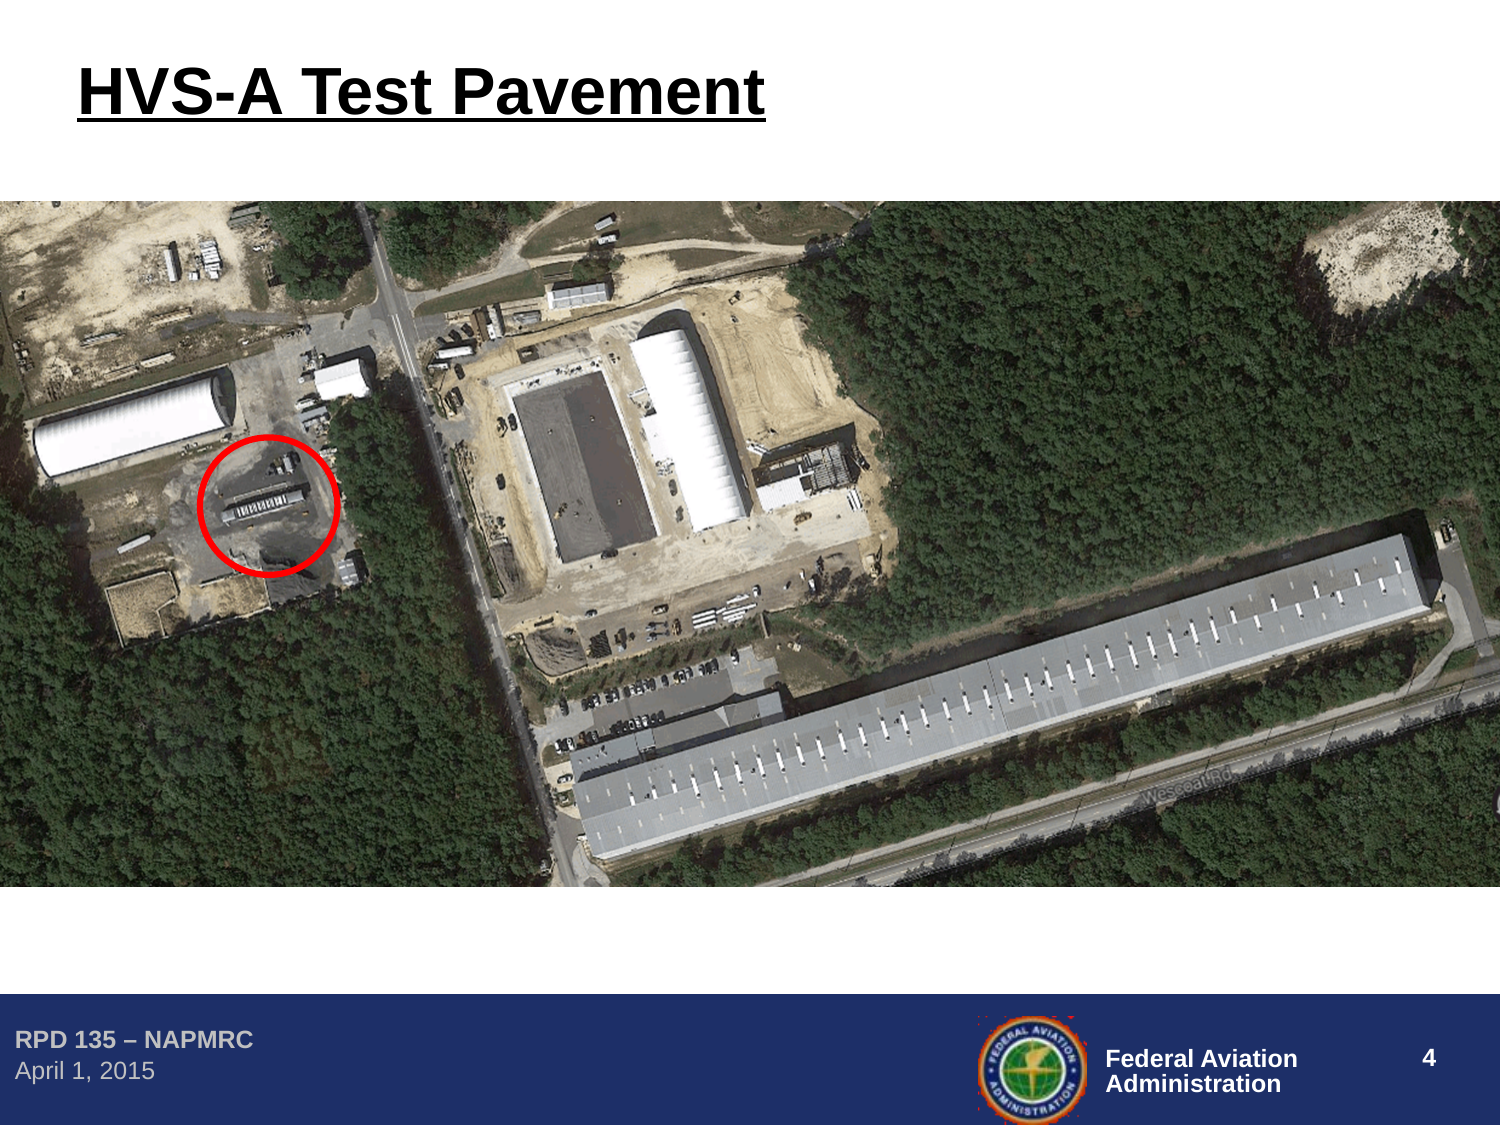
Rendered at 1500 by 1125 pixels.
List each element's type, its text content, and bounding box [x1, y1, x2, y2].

title HVS-A Test Pavement [62, 37, 1453, 138]
picture [0, 200, 1500, 887]
picture [978, 1016, 1087, 1125]
